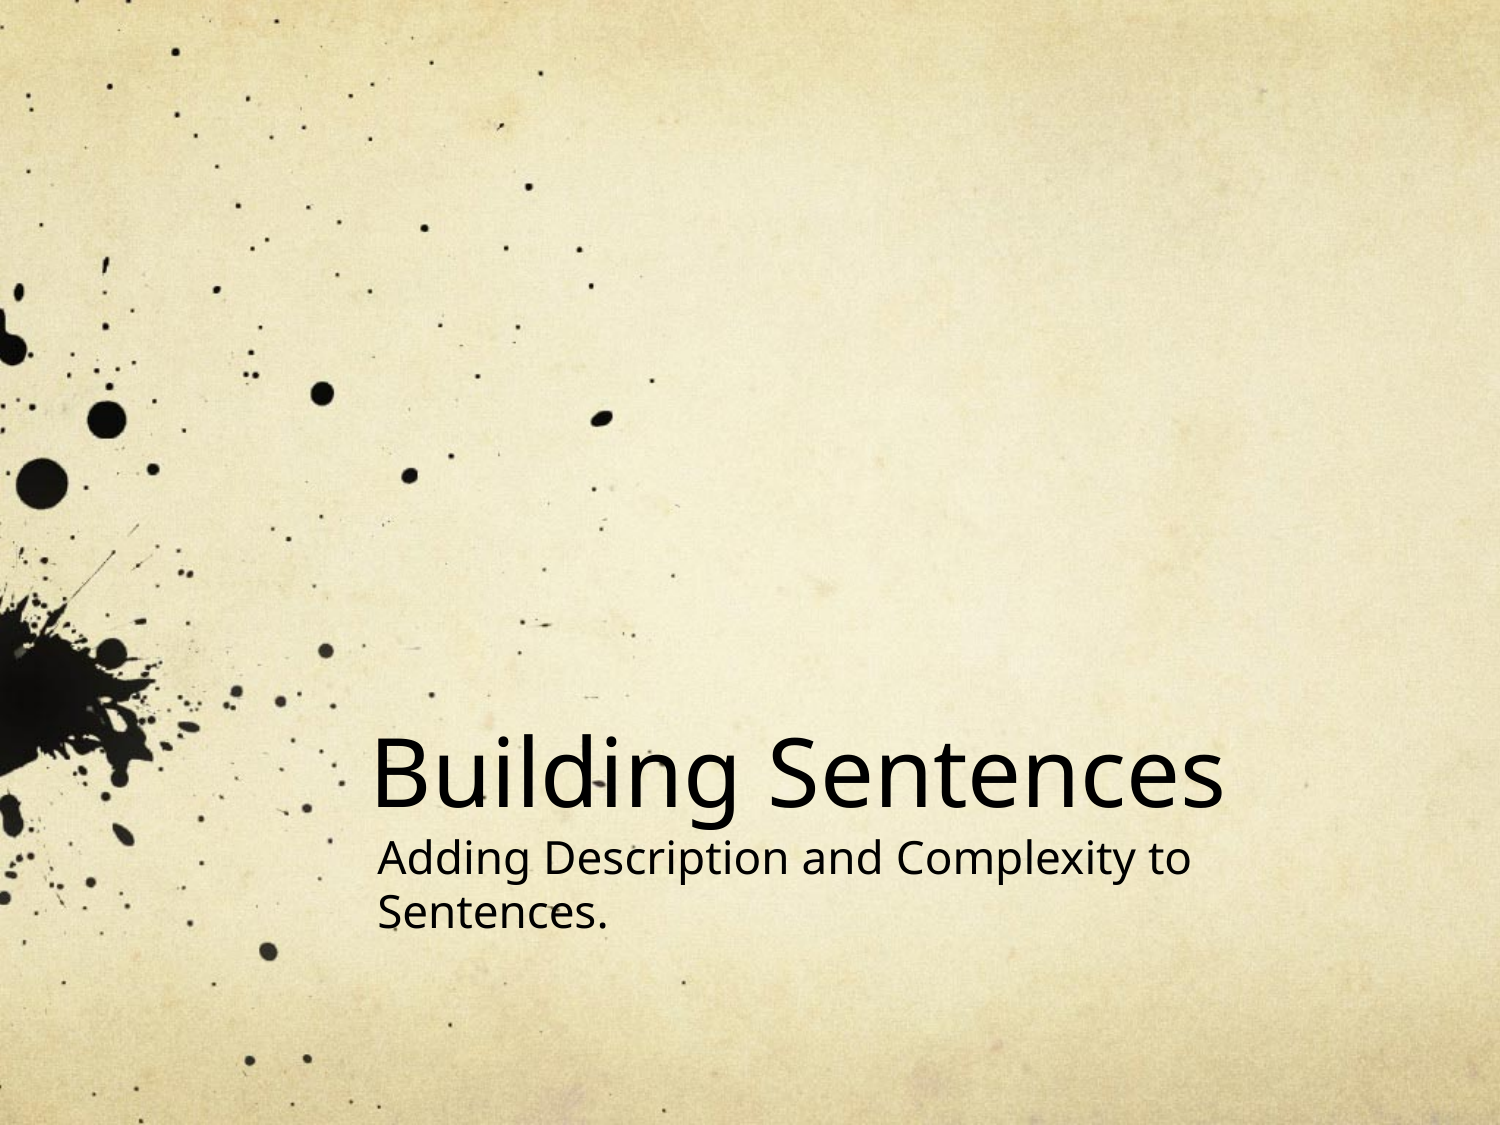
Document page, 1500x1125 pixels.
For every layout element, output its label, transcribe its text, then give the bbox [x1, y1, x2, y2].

title Building Sentences [362, 512, 1425, 827]
picture [0, 0, 1500, 1125]
subtitle Adding Description and Complexity to Sentences. [362, 829, 1425, 1023]
